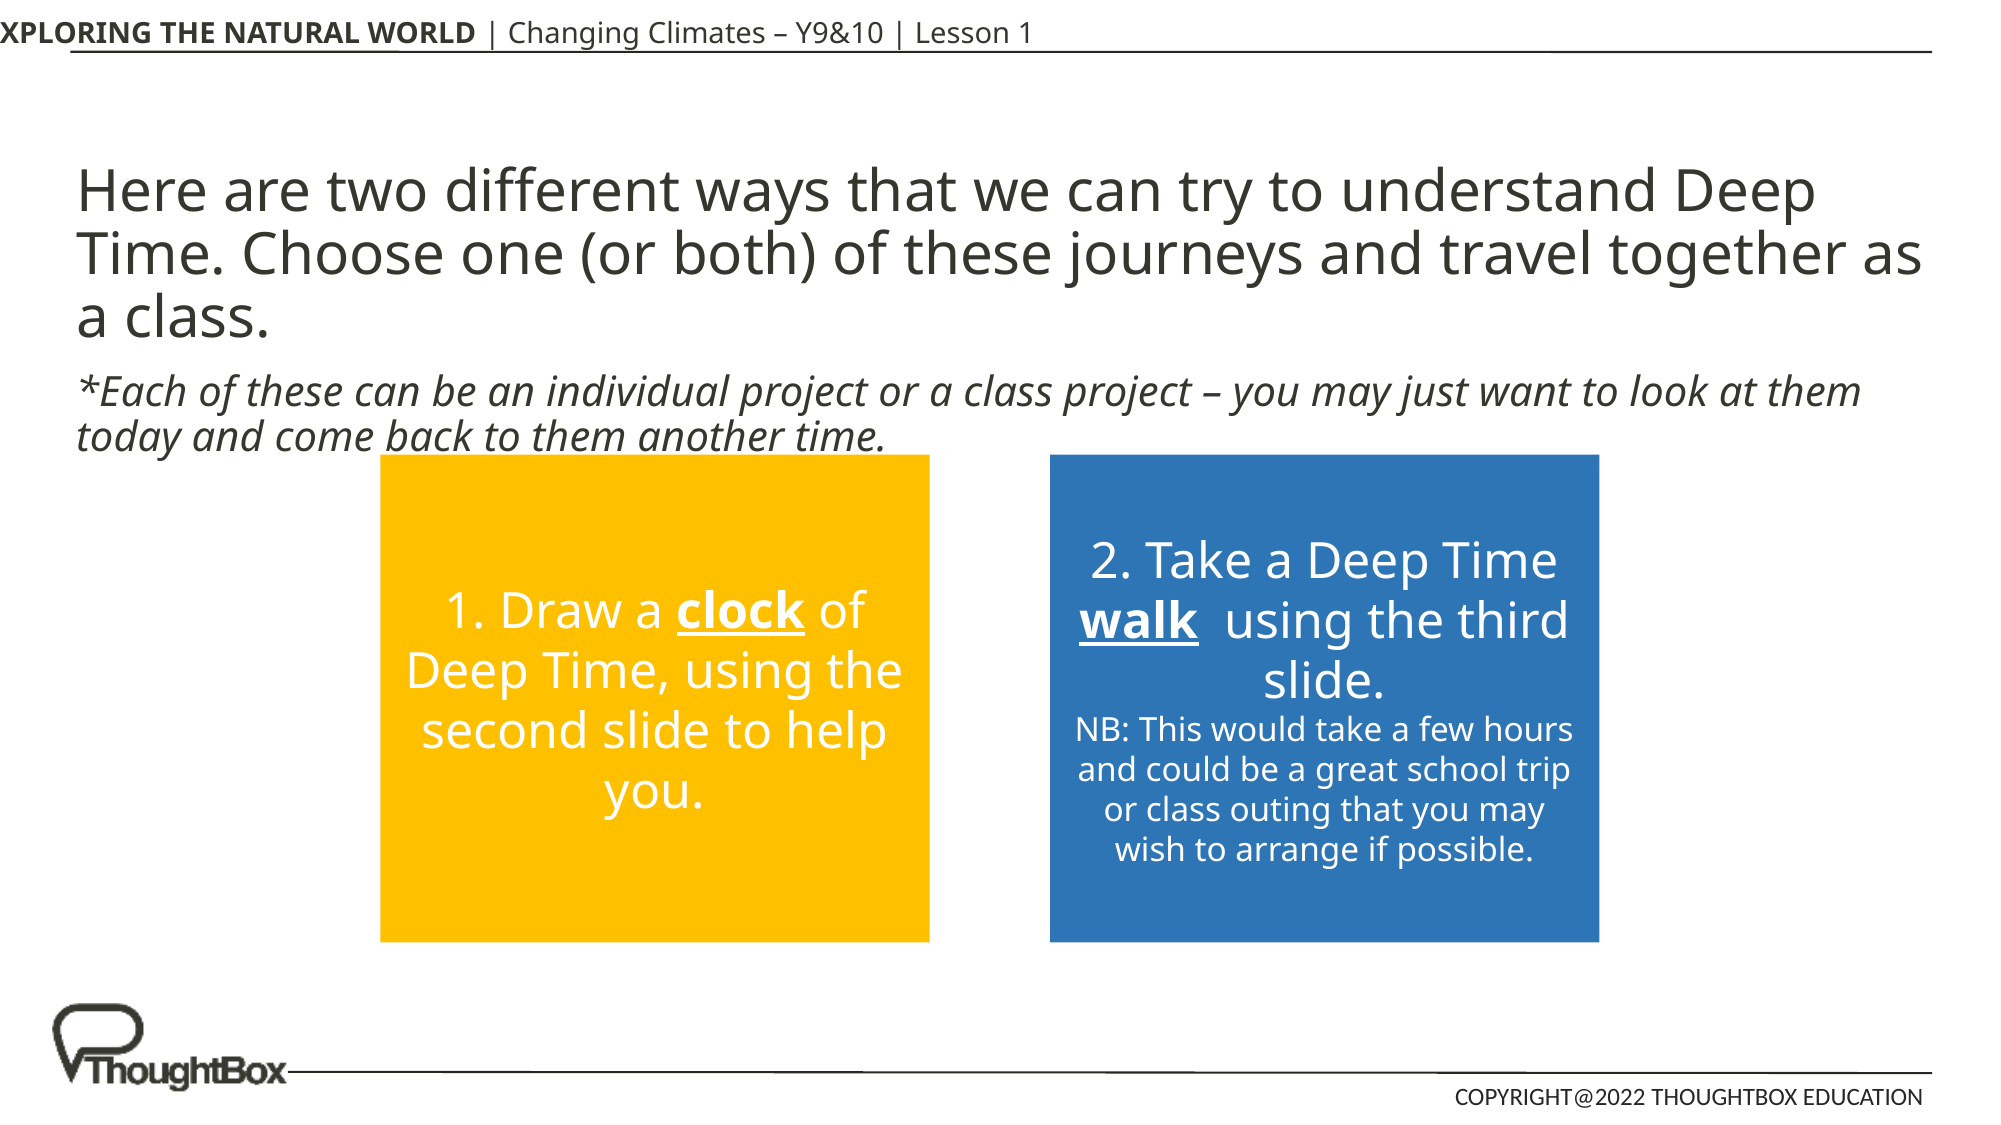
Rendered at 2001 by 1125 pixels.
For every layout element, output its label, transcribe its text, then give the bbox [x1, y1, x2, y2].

text_box 2. Take a Deep Time walk using the third slide. NB: This would take a few hours and could be a great school trip or class outing that you may wish to arrange if possible. [1049, 454, 1600, 943]
text_box 1. Draw a clock of Deep Time, using the second slide to help you. [379, 454, 931, 943]
list Here are two different ways that we can try to understand Deep Time. Choose one (or both) of these journeys and travel together as a class. *Each of these can be an individual project or a class project – you may just want to look at them today and come back to them another time. [61, 153, 1939, 937]
picture [51, 1002, 288, 1093]
